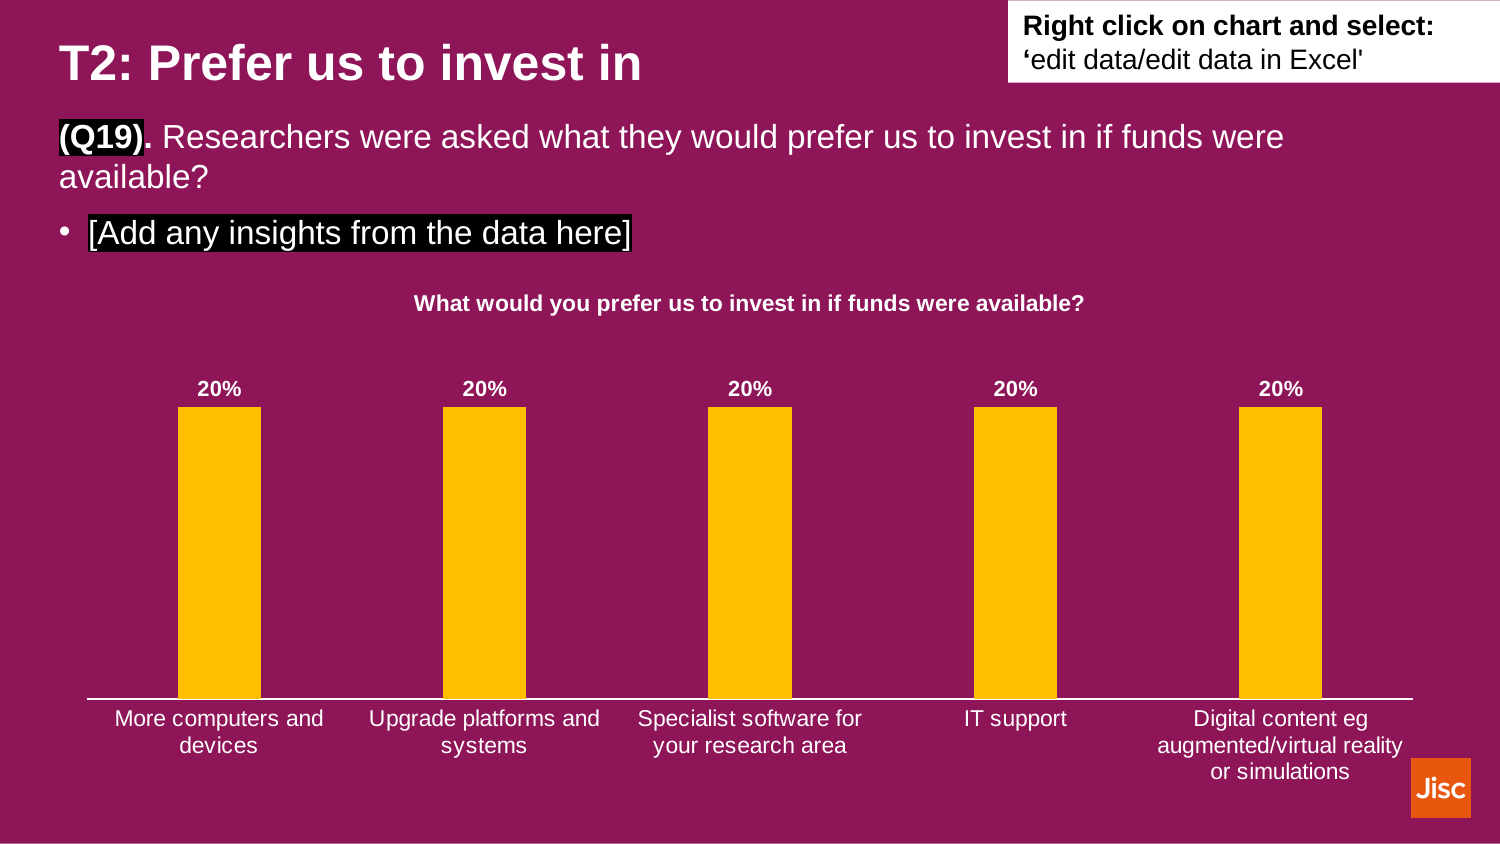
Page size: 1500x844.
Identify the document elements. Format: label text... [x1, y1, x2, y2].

picture [1411, 758, 1471, 818]
title T2: Prefer us to invest in [58, 30, 971, 87]
chart [58, 264, 1442, 796]
text_box Right click on chart and select: ‘edit data/edit data in Excel' [1008, 0, 1500, 83]
list (Q19). Researchers were asked what they would prefer us to invest in if funds were available? [Add any insights from the data here] [58, 115, 1436, 236]
